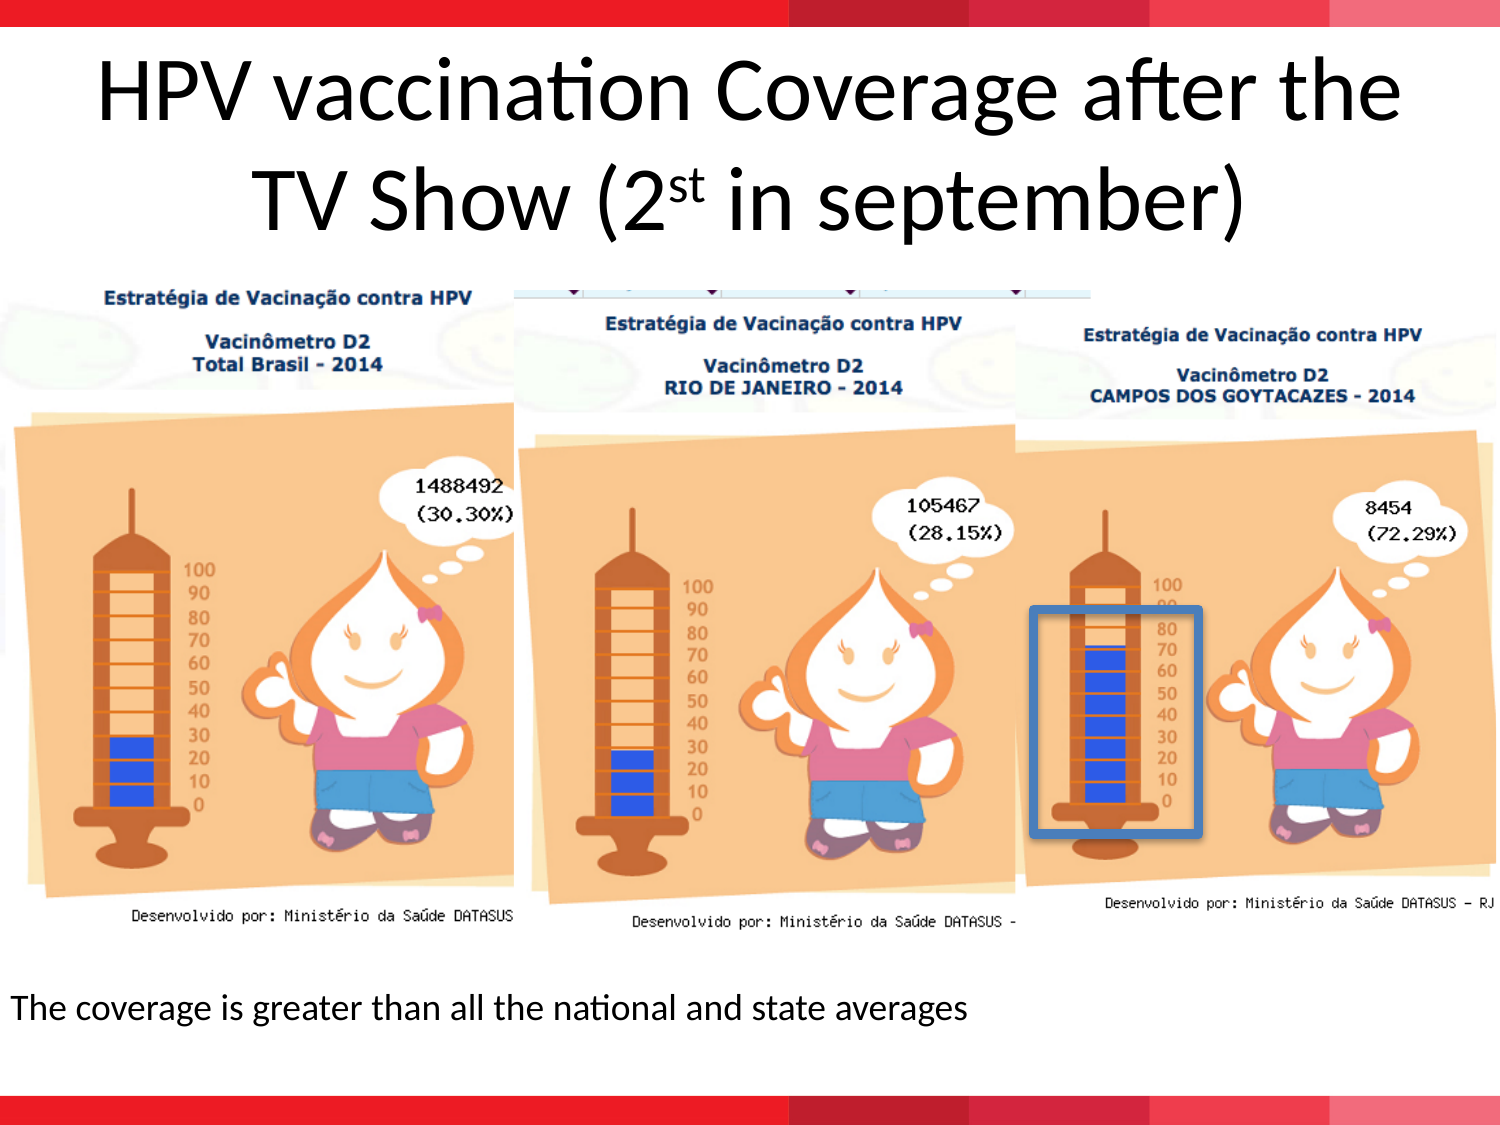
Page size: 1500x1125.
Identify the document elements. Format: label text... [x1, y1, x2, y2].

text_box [1015, 314, 1497, 952]
title HPV vaccination Coverage after the TV Show (2st in september) [74, 44, 1426, 233]
picture [0, 0, 1500, 1125]
text_box The coverage is greater than all the national and state averages [0, 975, 1022, 1036]
